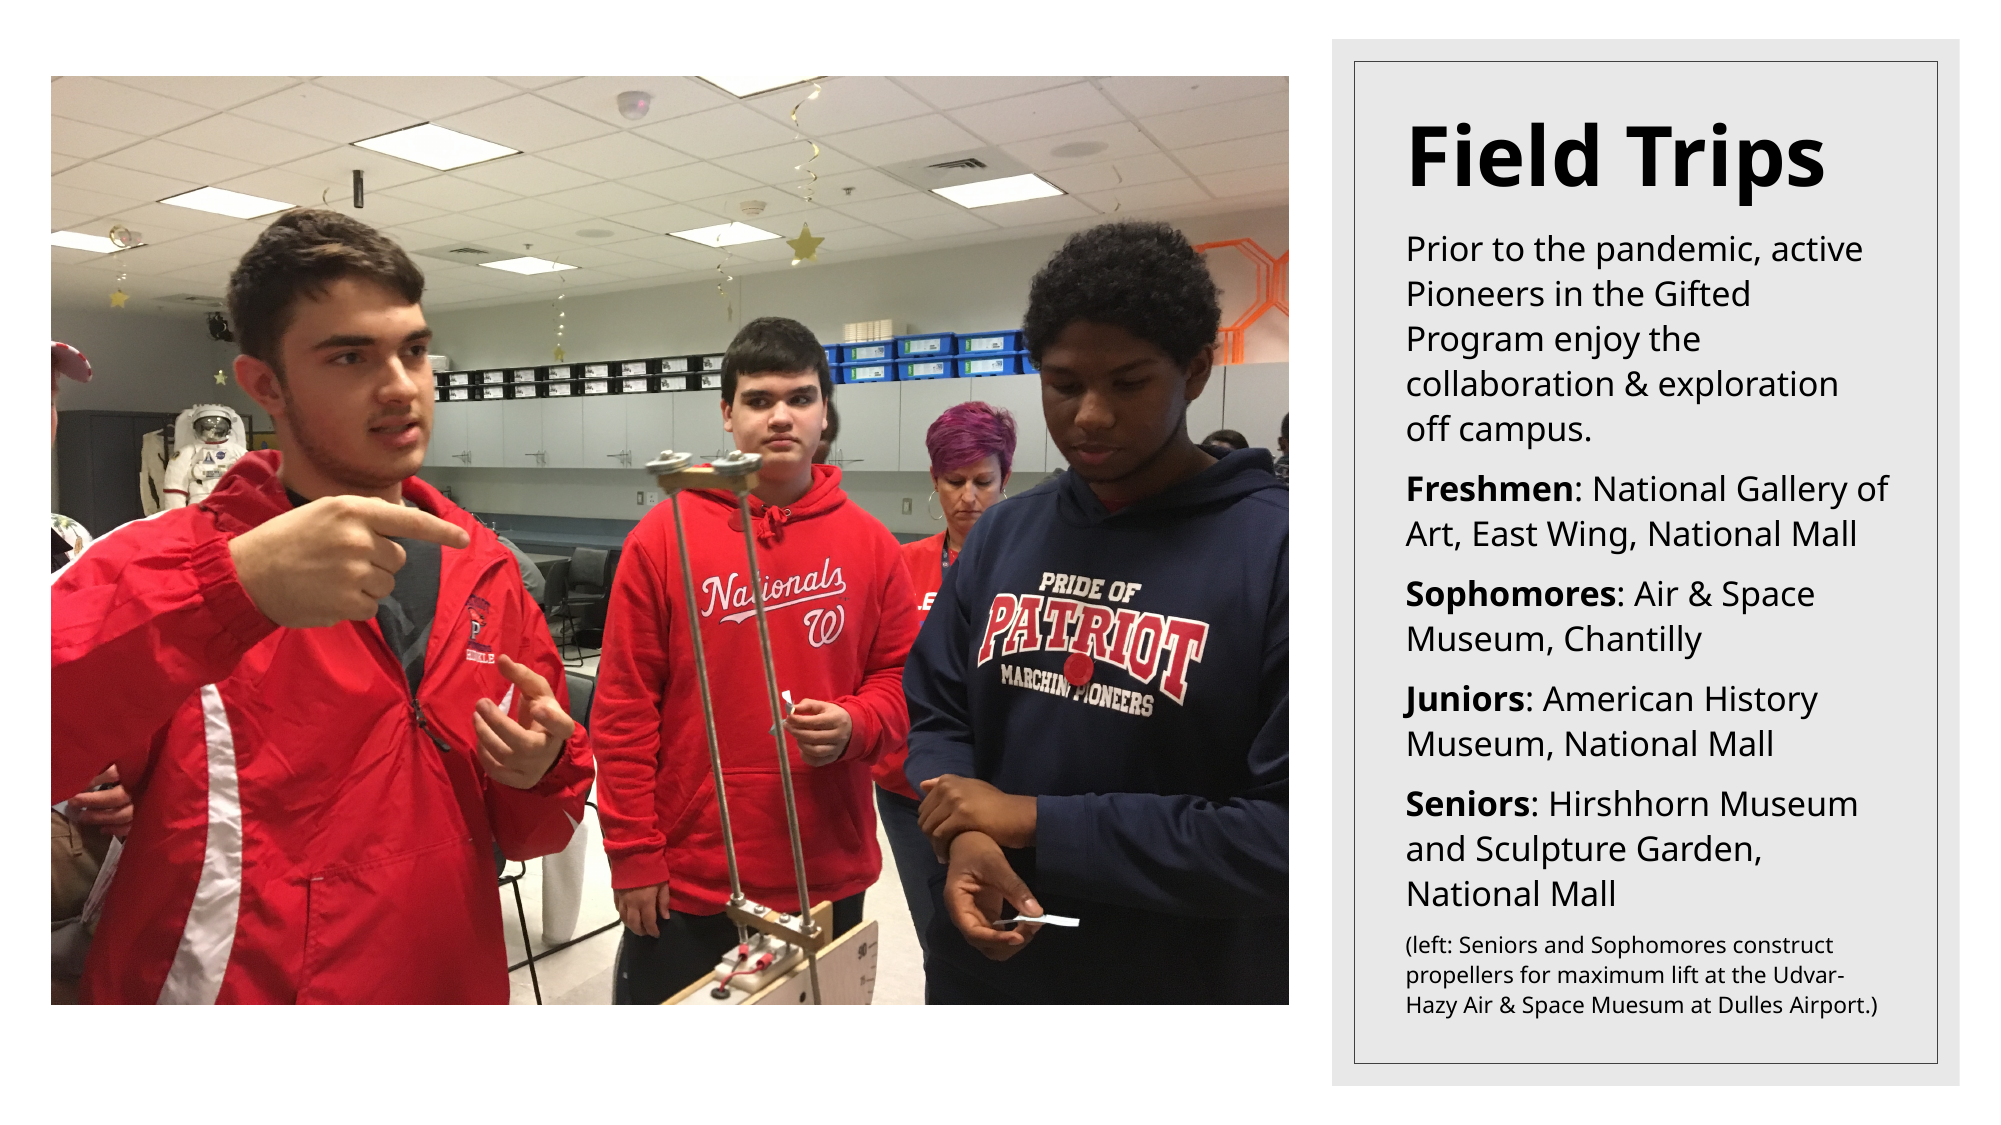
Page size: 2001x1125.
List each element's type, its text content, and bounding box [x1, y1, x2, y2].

picture [51, 76, 1289, 1005]
title Field Trips [1390, 76, 1907, 211]
list Prior to the pandemic, active Pioneers in the Gifted Program enjoy the collaboration & exploration off campus. Freshmen: National Gallery of Art, East Wing, National Mall Sophomores: Air & Space Museum, Chantilly Juniors: American History Museum, National Mall Seniors: Hirshhorn Museum and Sculpture Garden, National Mall (left: Seniors and Sophomores construct propellers for maximum lift at the Udvar-Hazy Air & Space Muesum at Dulles Airport.) [1390, 215, 1907, 1049]
